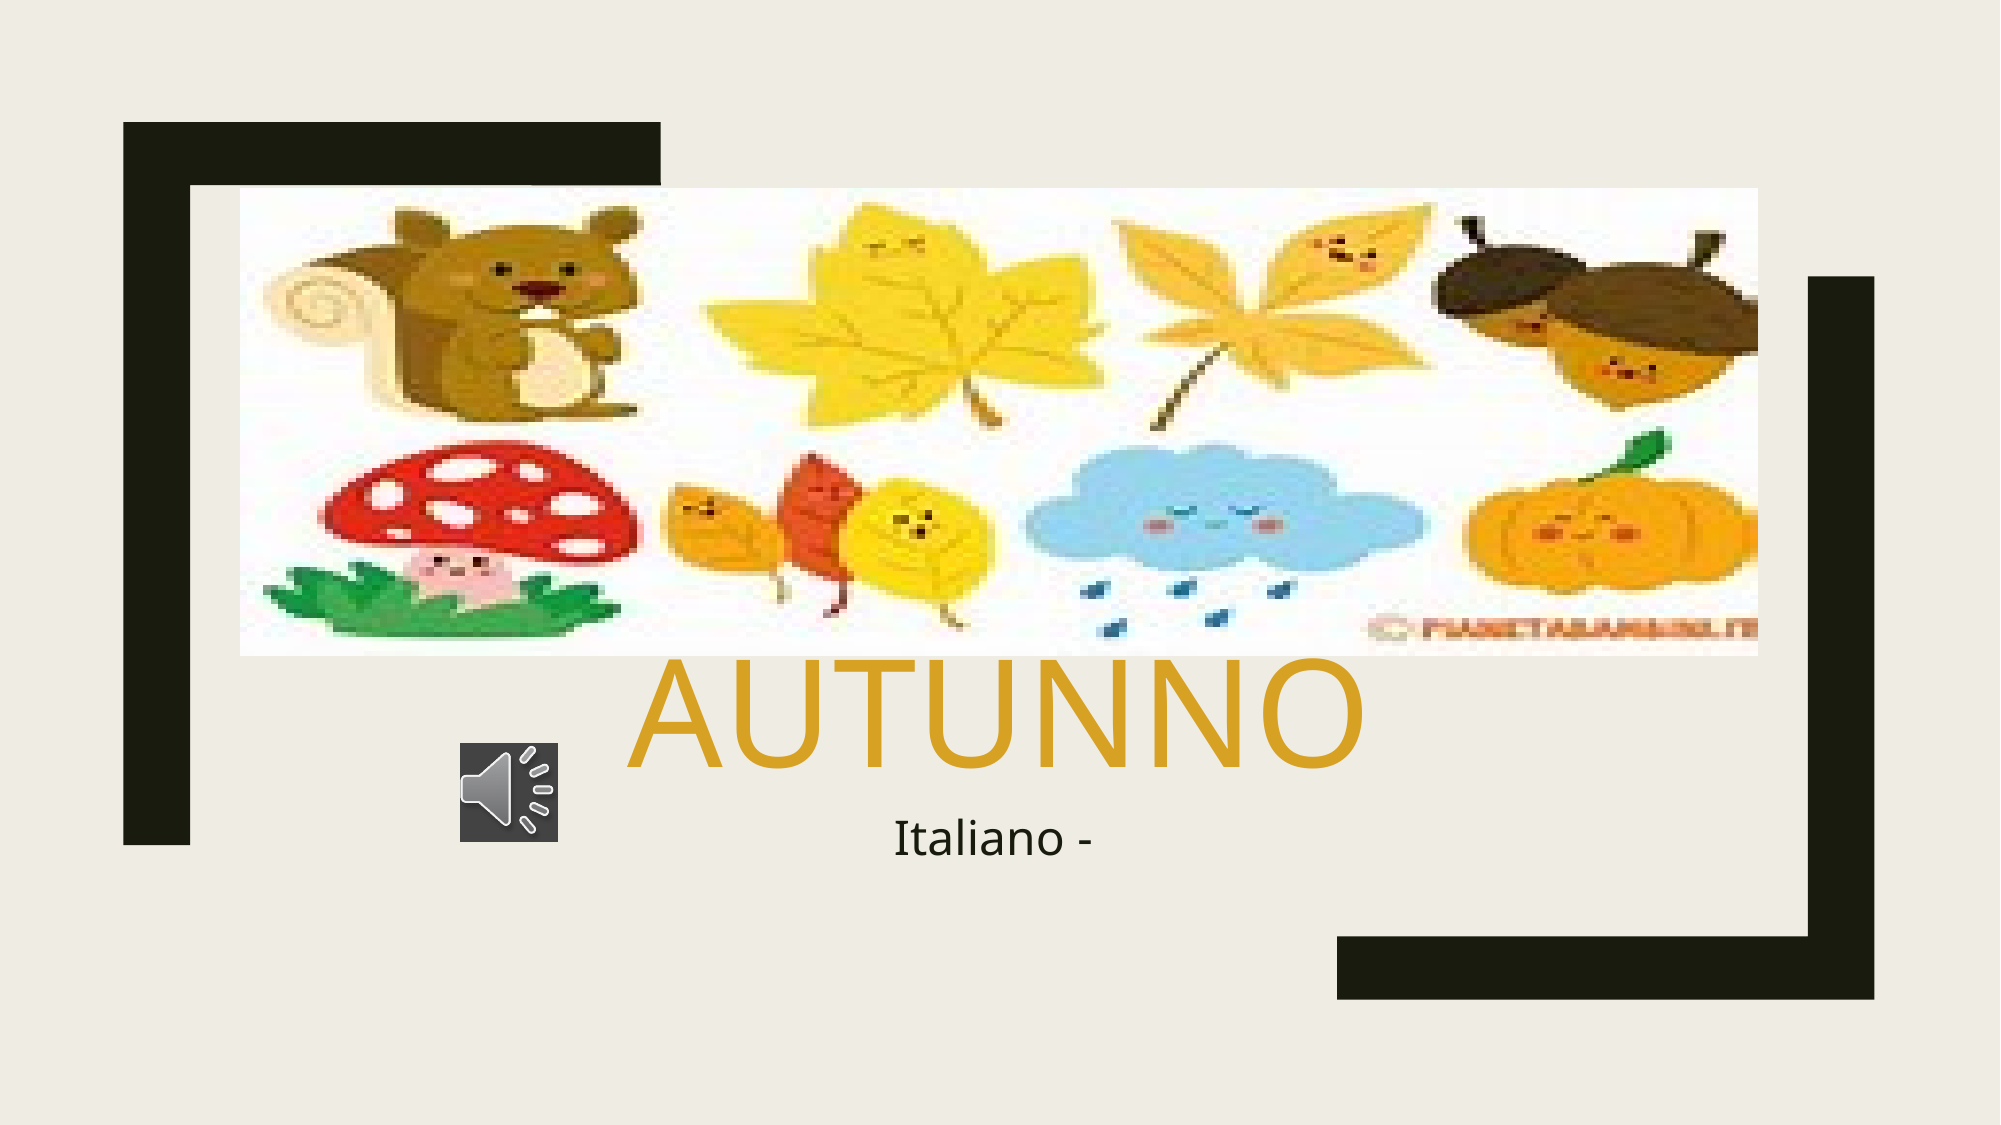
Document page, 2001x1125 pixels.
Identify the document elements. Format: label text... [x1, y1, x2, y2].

title Autunno [314, 656, 1686, 808]
picture [240, 188, 1758, 656]
picture [459, 742, 560, 843]
subtitle Italiano - [439, 792, 1561, 893]
